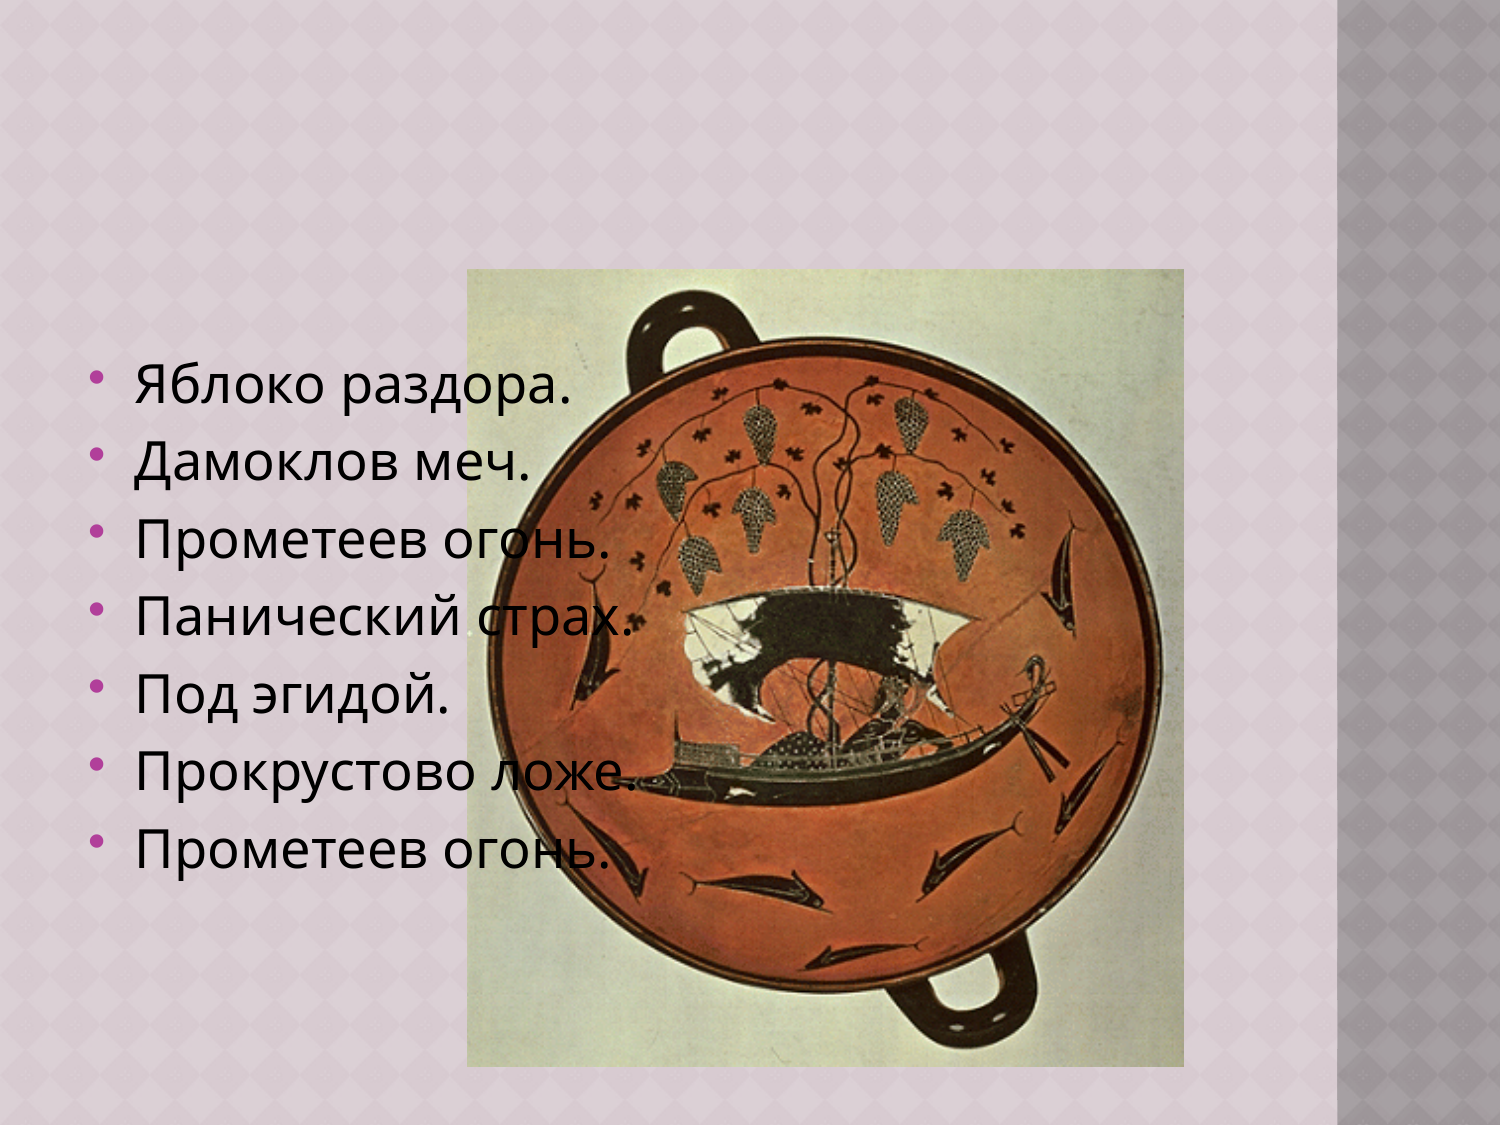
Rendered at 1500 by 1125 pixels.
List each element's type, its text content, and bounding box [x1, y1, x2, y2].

picture [466, 269, 1184, 1067]
list Яблоко раздора. Дамоклов меч. Прометеев огонь. Панический страх. Под эгидой. Прокрустово ложе. Прометеев огонь. [74, 263, 1263, 1060]
